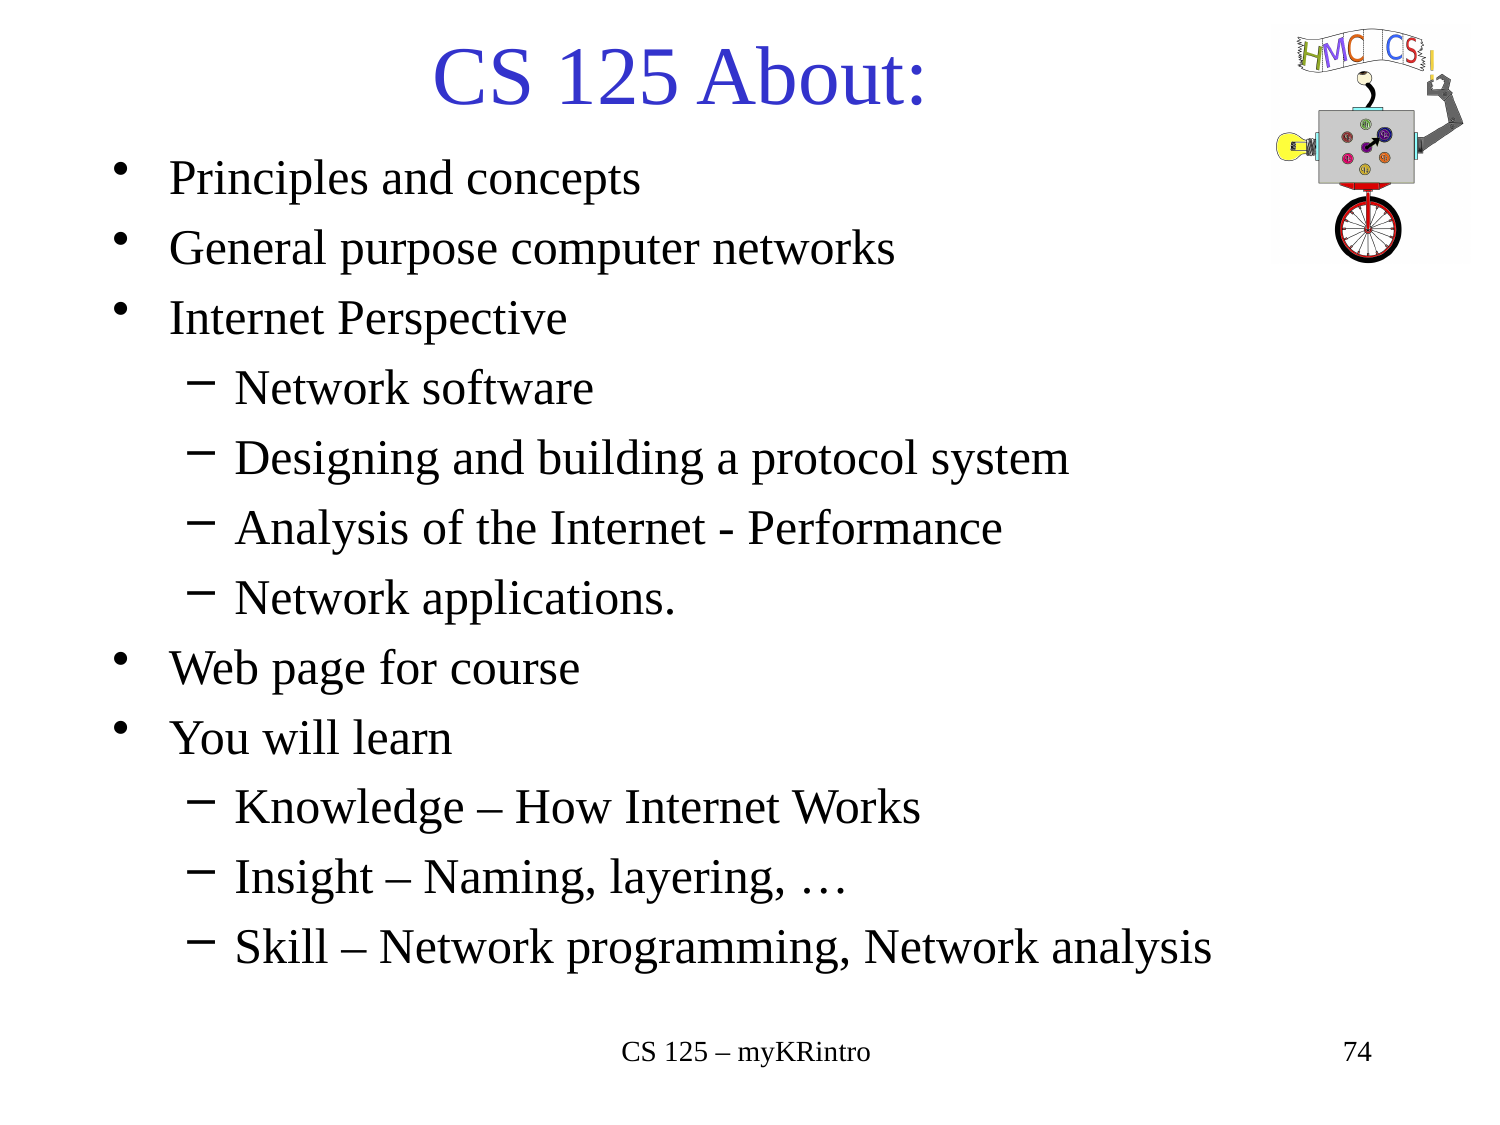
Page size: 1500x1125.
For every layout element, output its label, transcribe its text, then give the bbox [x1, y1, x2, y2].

slide_number 74 [1074, 1025, 1388, 1100]
list Principles and concepts General purpose computer networks Internet Perspective Network software Designing and building a protocol system Analysis of the Internet - Performance Network applications. Web page for course You will learn Knowledge – How Internet Works Insight – Naming, layering, … Skill – Network programming, Network analysis [97, 136, 1411, 958]
title CS 125 About: [92, 16, 1269, 127]
footer CS 125 – myKRintro [512, 1025, 988, 1100]
picture [1271, 24, 1471, 264]
